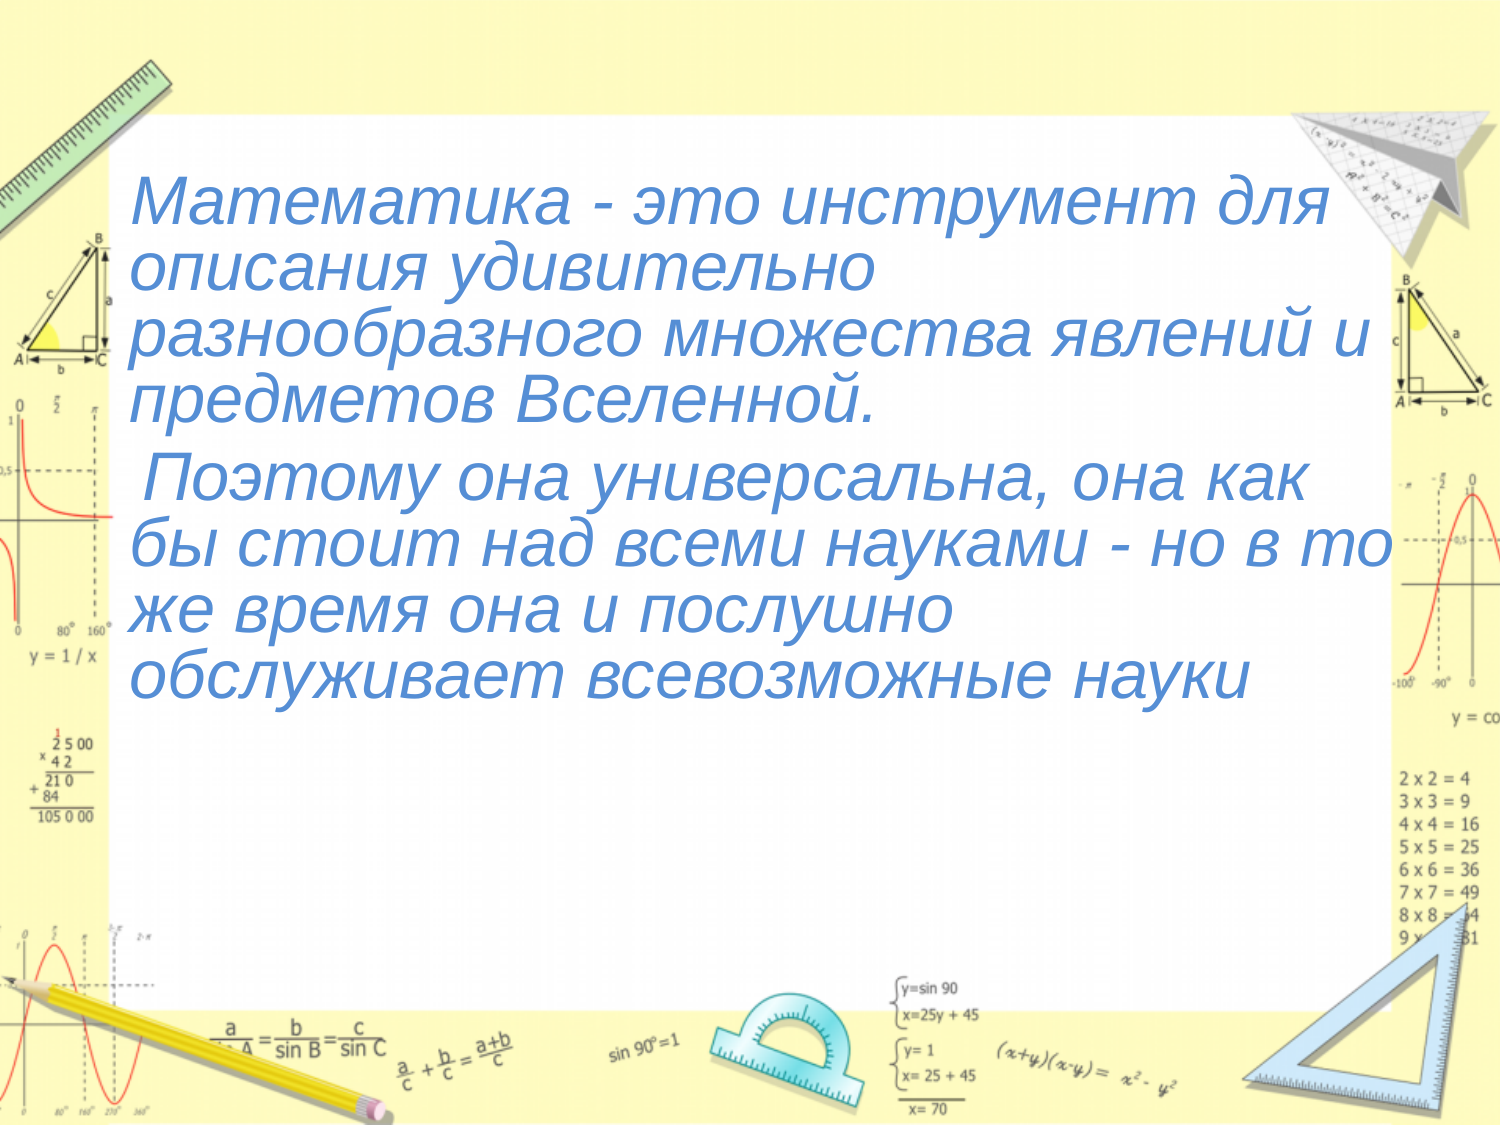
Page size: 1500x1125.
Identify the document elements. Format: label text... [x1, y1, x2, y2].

picture [0, 0, 1500, 1125]
text_box Математика - это инструмент для описания удивительно разнообразного множества явлений и предметов Вселенной. Поэтому она универсальна, она как бы стоит над всеми науками - но в то же время она и послушно обслуживает всевозможные науки [70, 164, 1421, 885]
